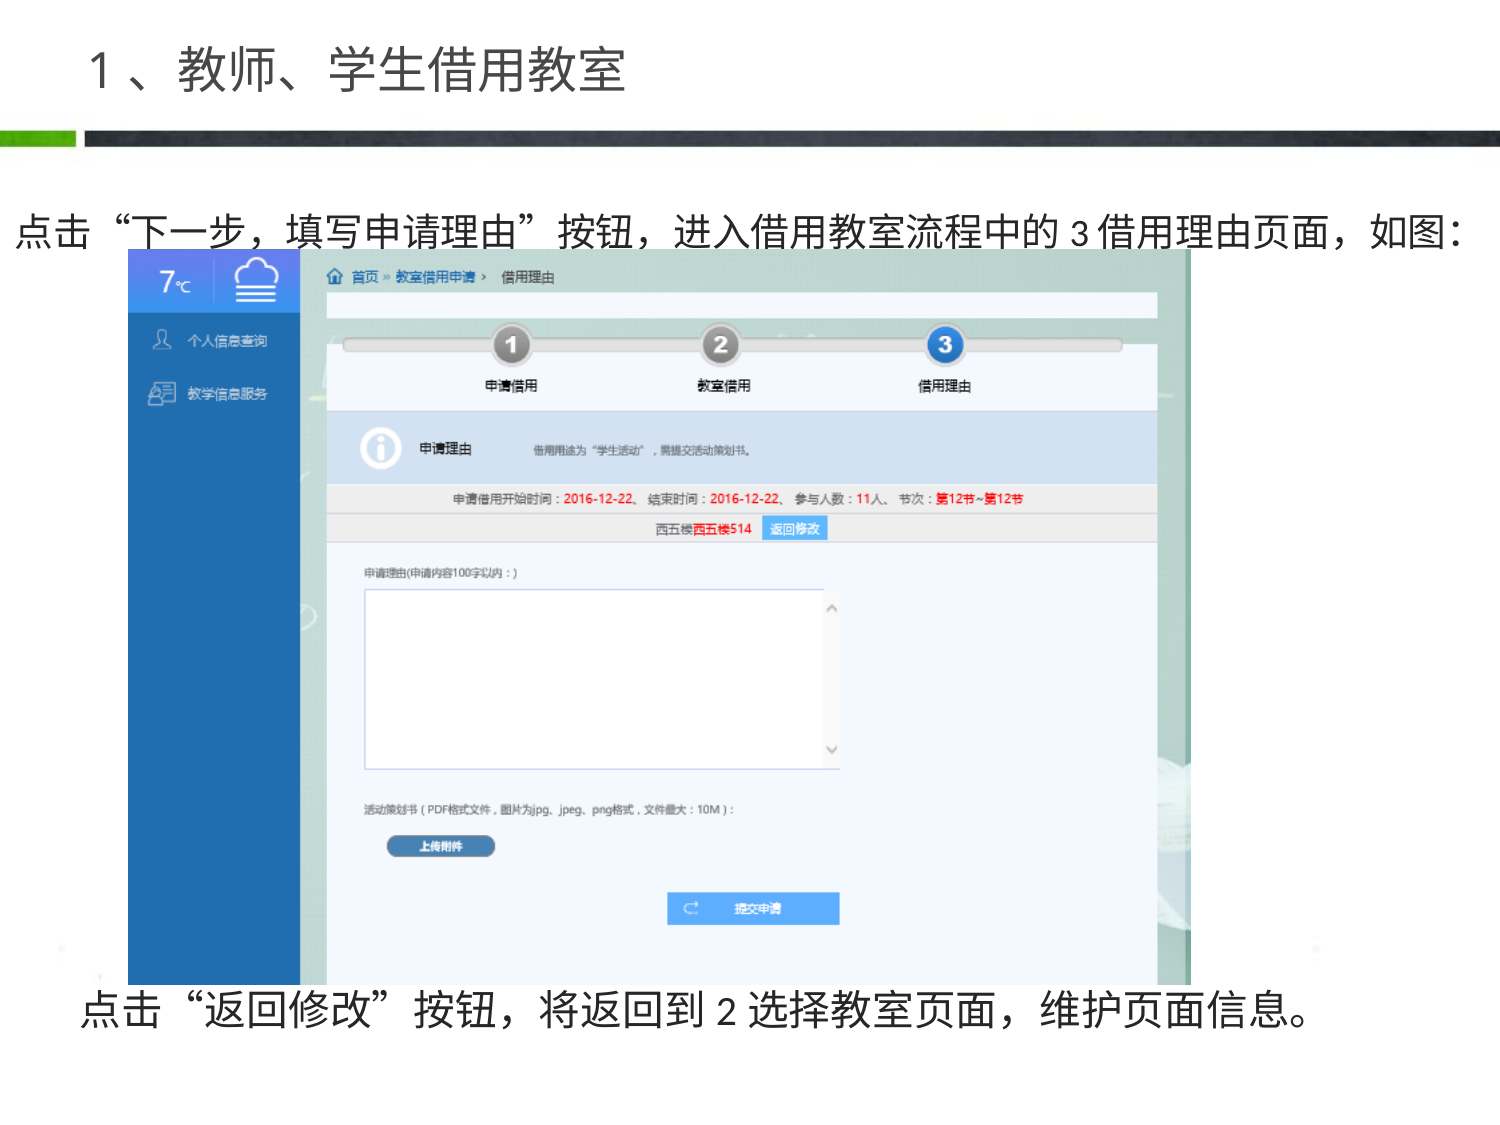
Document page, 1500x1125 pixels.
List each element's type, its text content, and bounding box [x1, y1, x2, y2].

text_box 点击“下一步，填写申请理由”按钮，进入借用教室流程中的3借用理由页面，如图： [0, 199, 1500, 303]
title 1、教师、学生借用教室 [71, 12, 1450, 125]
picture [0, 249, 1500, 1125]
text_box 点击“返回修改”按钮，将返回到2选择教室页面，维护页面信息。 [64, 975, 1424, 1079]
picture [0, 0, 1500, 199]
